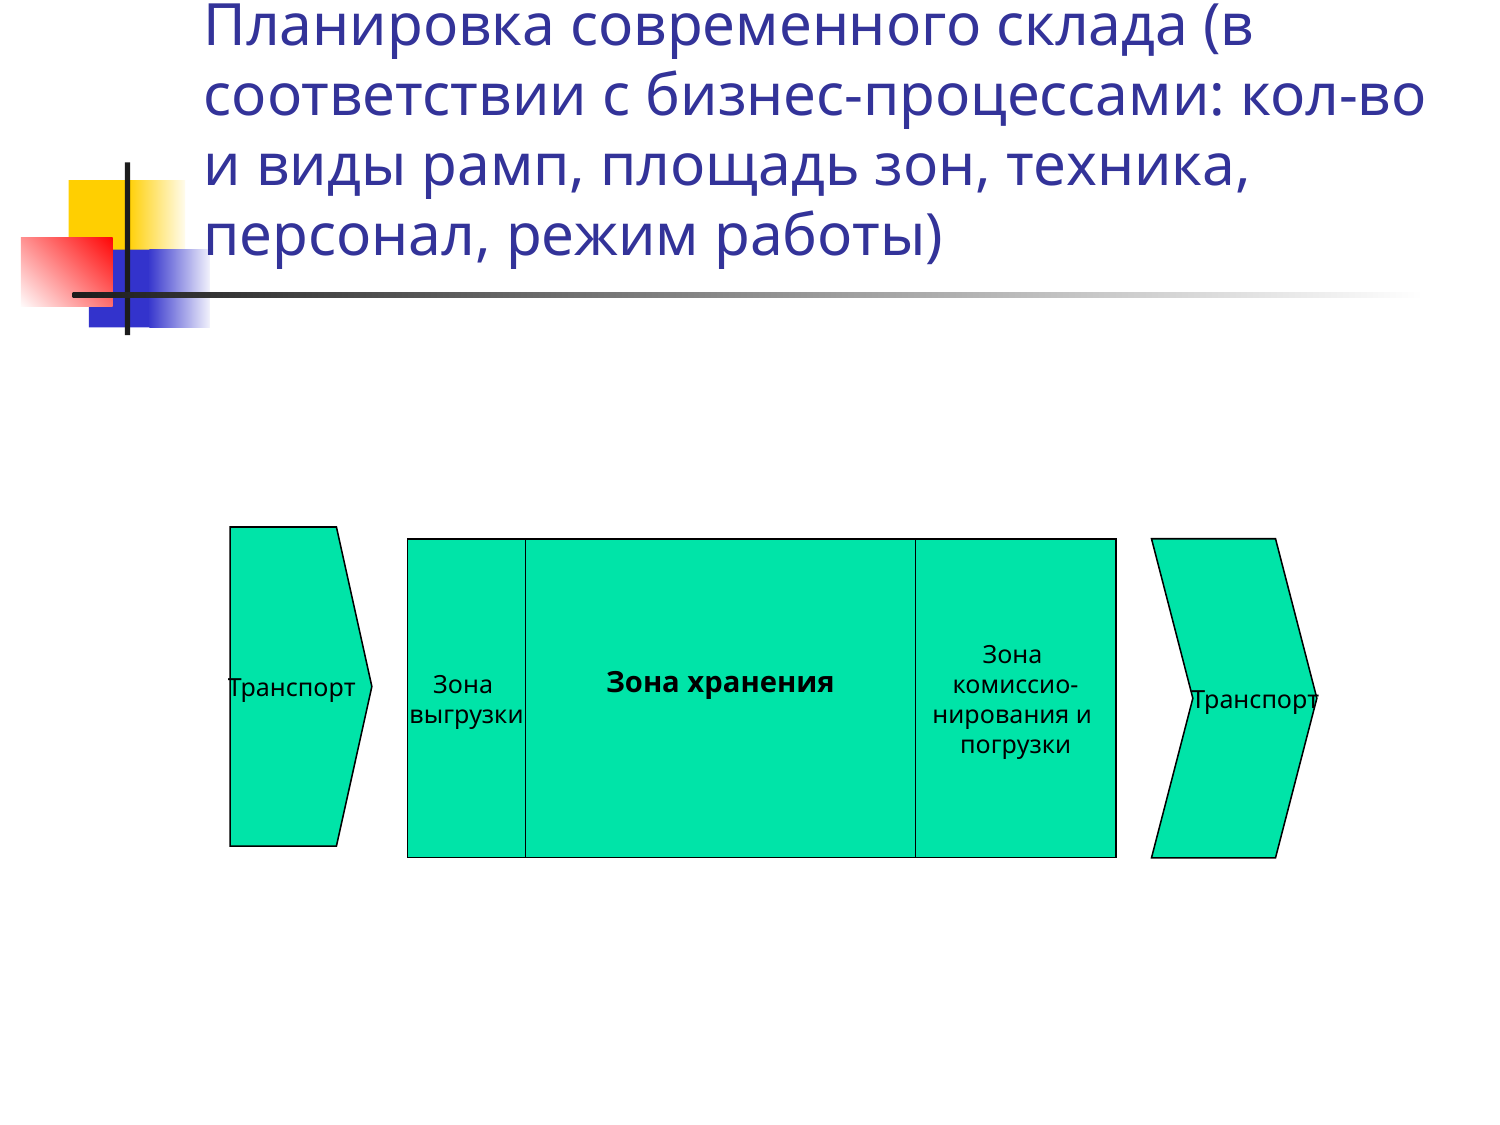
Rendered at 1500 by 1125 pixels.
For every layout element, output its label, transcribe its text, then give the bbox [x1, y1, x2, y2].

title Планировка современного склада (в соответствии с бизнес-процессами: кол-во и виды рамп, площадь зон, техника, персонал, режим работы) [188, 35, 1468, 275]
text_box Зона выгрузки [407, 538, 525, 858]
text_box Транспорт [1151, 538, 1317, 858]
text_box Транспорт [230, 527, 372, 847]
text_box Зона хранения [525, 538, 916, 858]
text_box Зона комиссио- нирования и погрузки [916, 538, 1117, 858]
